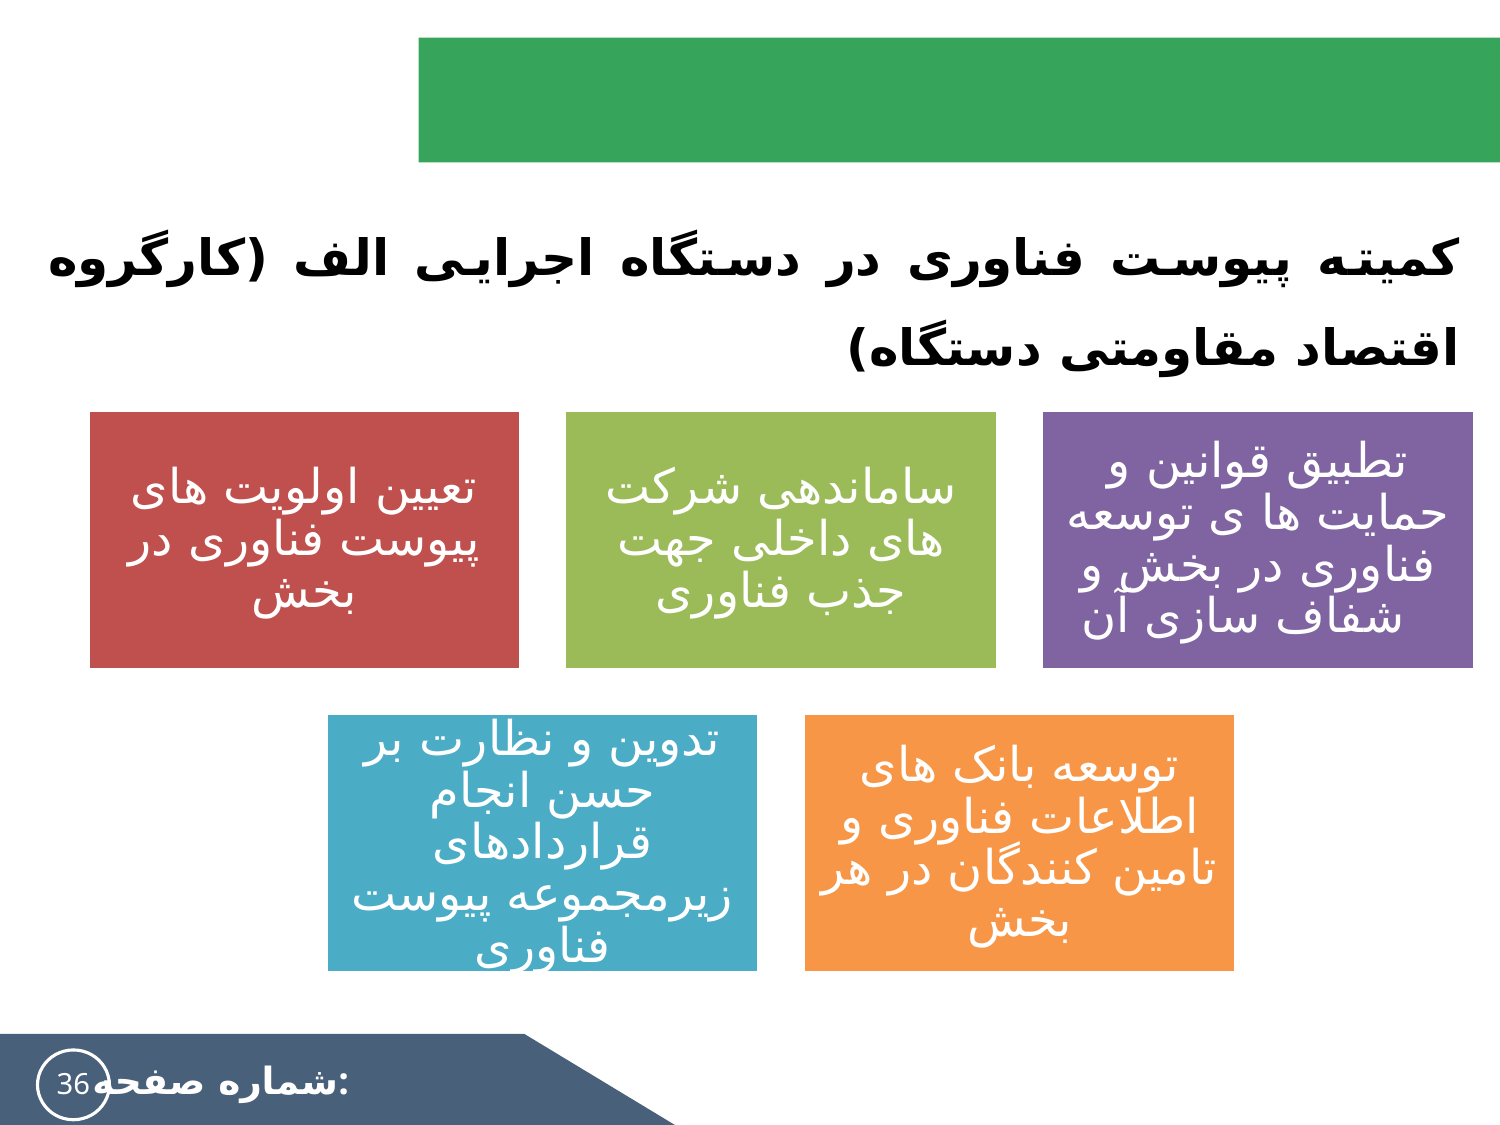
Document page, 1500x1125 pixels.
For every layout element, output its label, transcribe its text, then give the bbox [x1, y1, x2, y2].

list کمیته پیوست فناوری در دستگاه اجرایی الف (کارگروه اقتصاد مقاومتی دستگاه) [24, 187, 1475, 988]
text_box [87, 358, 1476, 1026]
